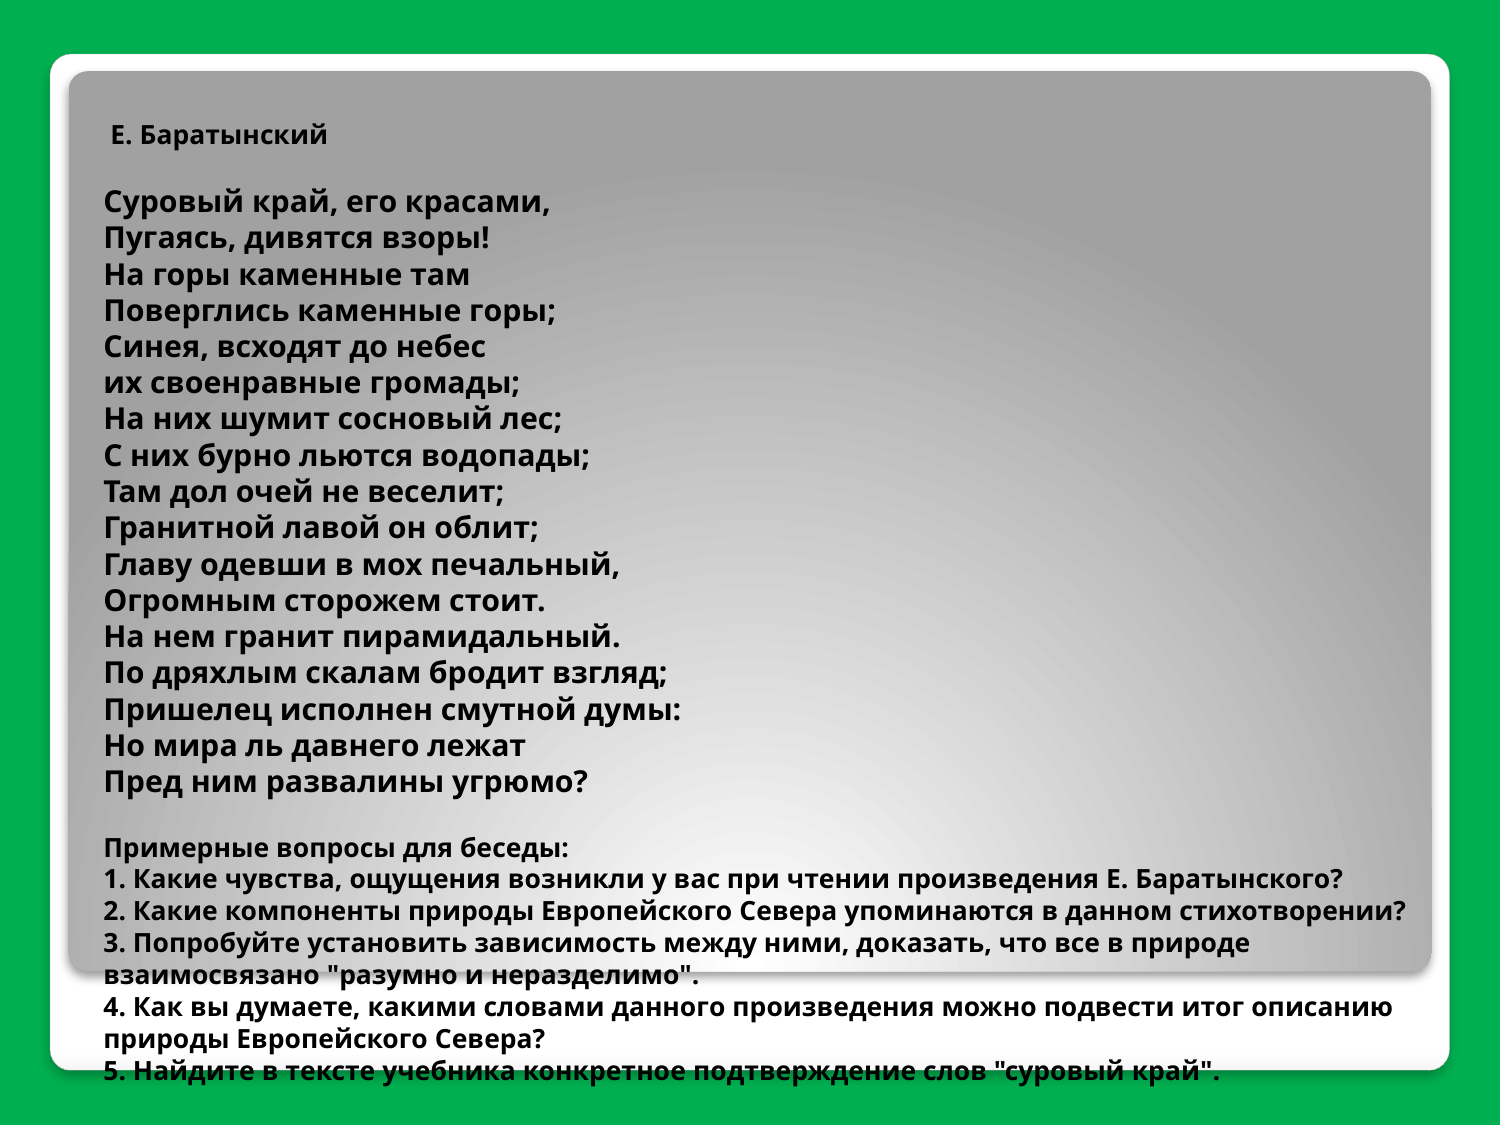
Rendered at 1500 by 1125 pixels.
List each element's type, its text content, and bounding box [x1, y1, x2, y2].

title Е. Баратынский Суровый край, его красами, Пугаясь, дивятся взоры! На горы каменные там Поверглись каменные горы; Синея, всходят до небес их своенравные громады; На них шумит сосновый лес; С них бурно льются водопады; Там дол очей не веселит; Гранитной лавой он облит; Главу одевши в мох печальный, Огромным сторожем стоит. На нем гранит пирамидальный. По дряхлым скалам бродит взгляд; Пришелец исполнен смутной думы: Но мира ль давнего лежат Пред ним развалины угрюмо? Примерные вопросы для беседы: 1. Какие чувства, ощущения возникли у вас при чтении произведения Е. Баратынского? 2. Какие компоненты природы Европейского Севера упоминаются в данном стихотворении? 3. Попробуйте установить зависимость между ними, доказать, что все в природе взаимосвязано "разумно и неразделимо". 4. Как вы думаете, какими словами данного произведения можно подвести итог описанию природы Европейского Севера? 5. Найдите в тексте учебника конкретное подтверждение слов "суровый край". [88, 78, 1431, 1125]
